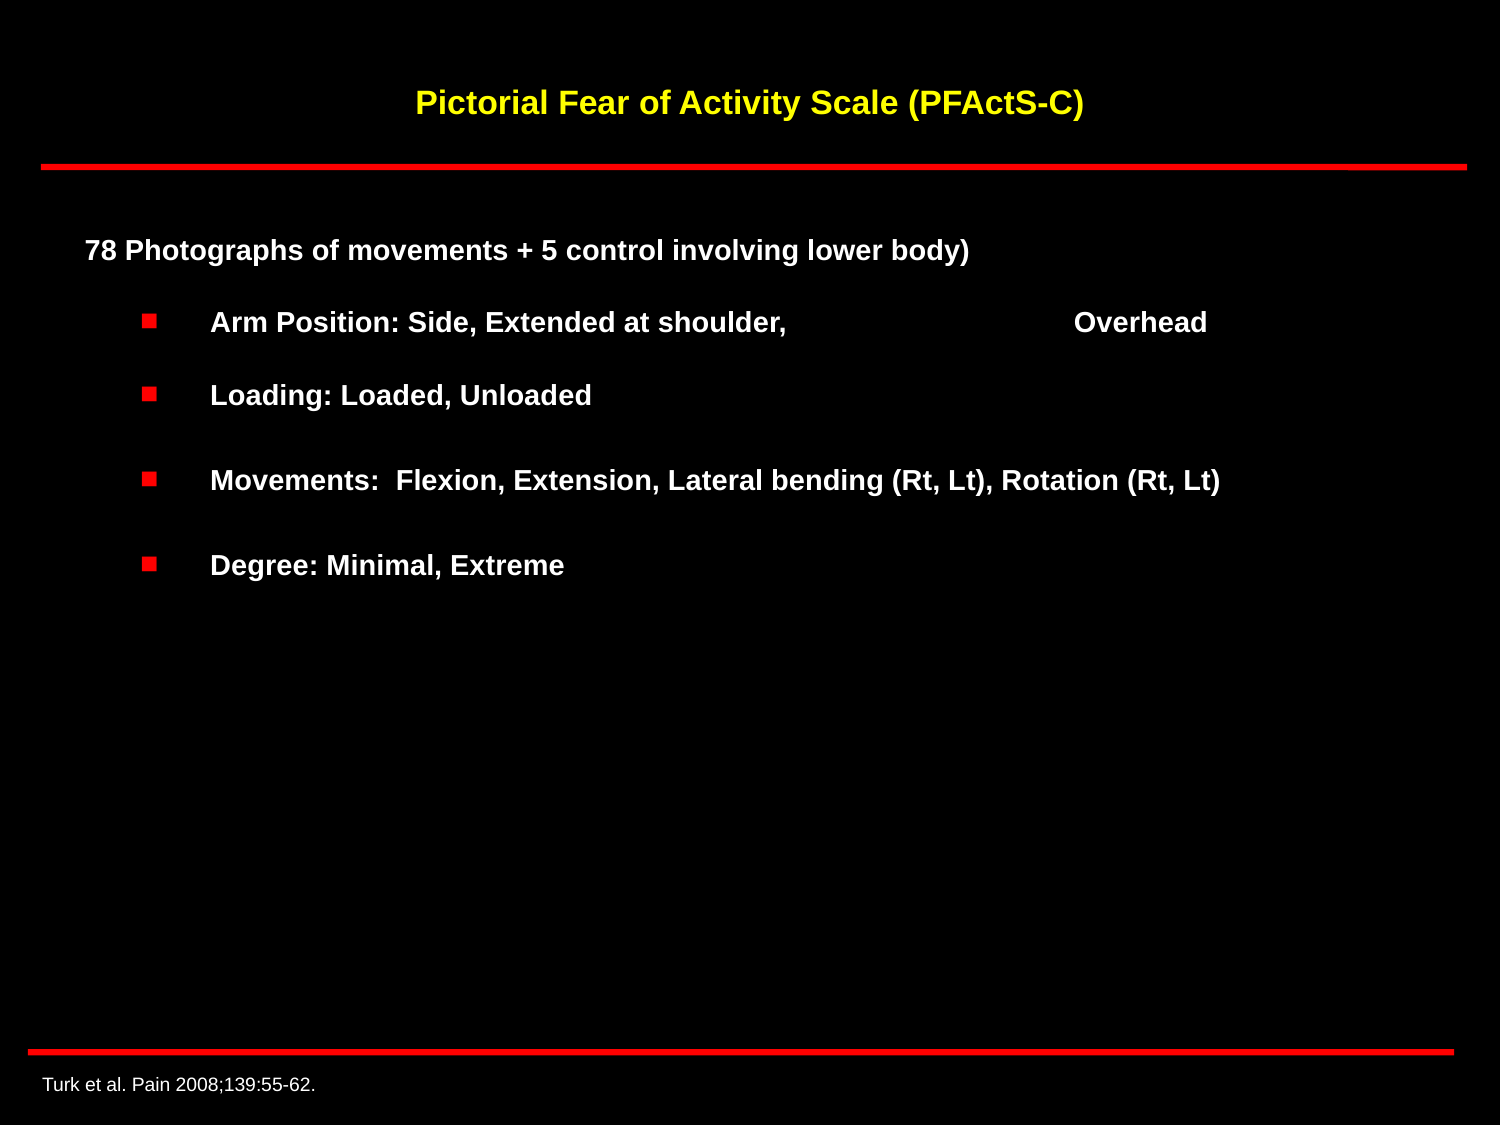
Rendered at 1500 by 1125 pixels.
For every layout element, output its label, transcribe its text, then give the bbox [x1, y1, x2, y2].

text_box 78 Photographs of movements + 5 control involving lower body) Arm Position: Side, Extended at shoulder, Overhead Loading: Loaded, Unloaded Movements: Flexion, Extension, Lateral bending (Rt, Lt), Rotation (Rt, Lt) Degree: Minimal, Extreme [48, 217, 1460, 608]
text_box Pictorial Fear of Activity Scale (PFActS-C) [130, 66, 1370, 152]
text_box Turk et al. Pain 2008;139:55-62. [27, 1061, 623, 1116]
